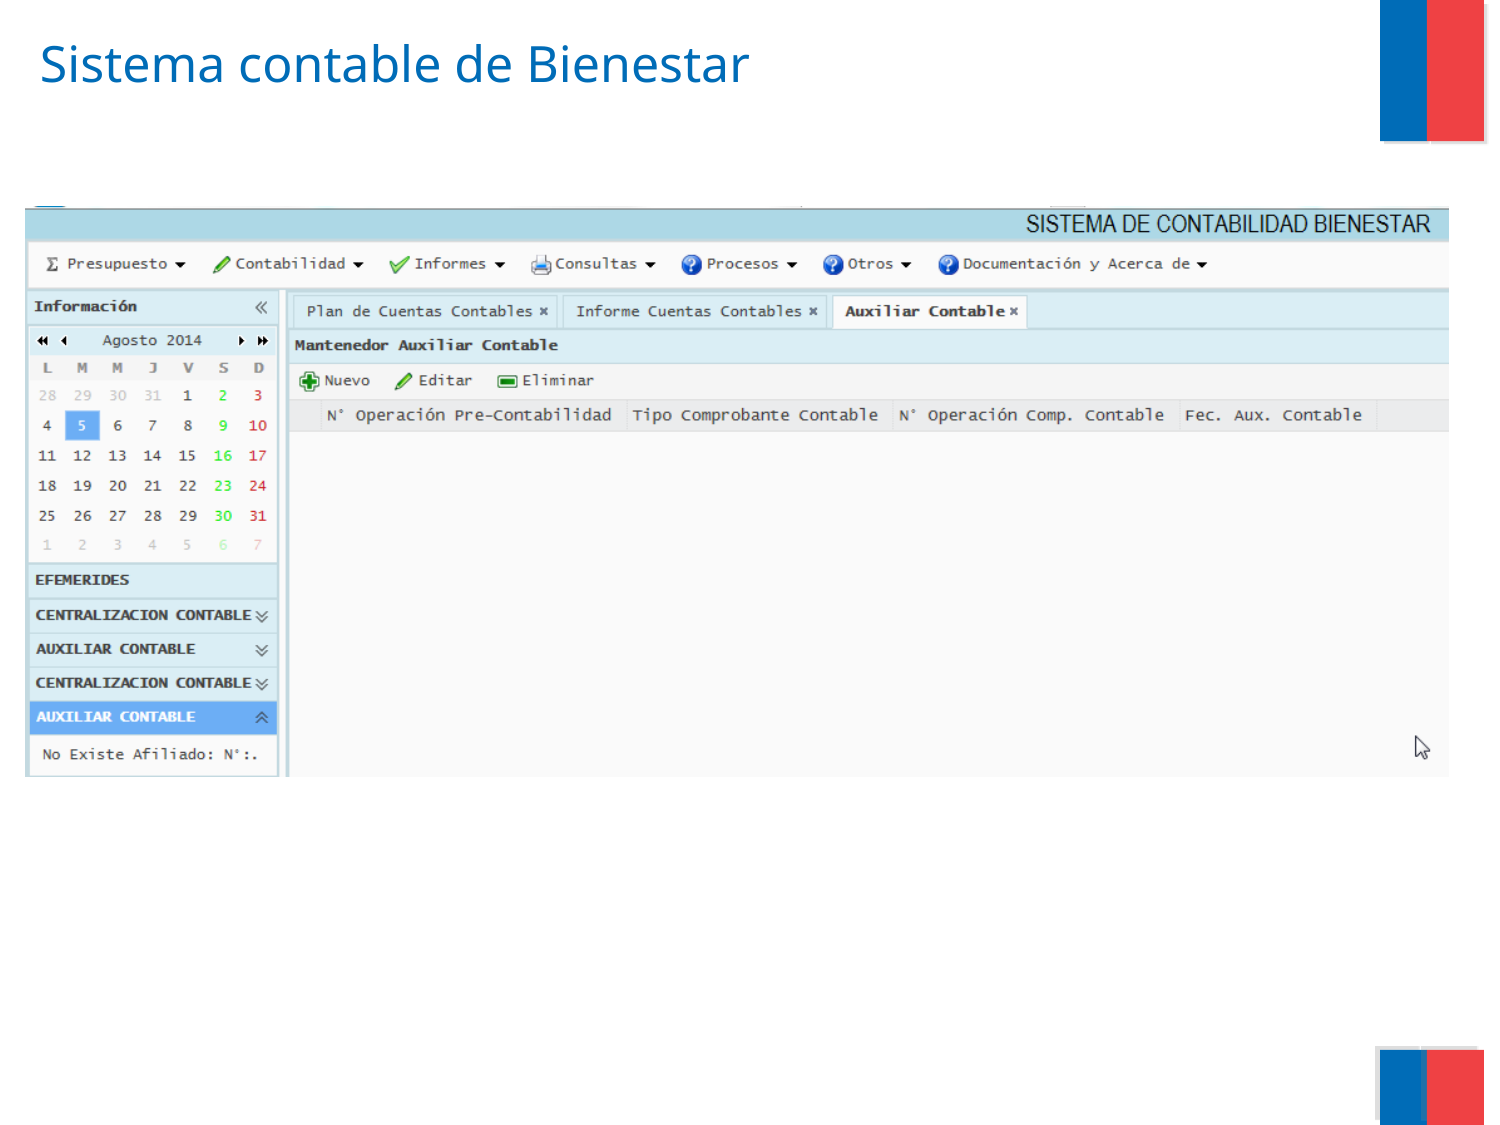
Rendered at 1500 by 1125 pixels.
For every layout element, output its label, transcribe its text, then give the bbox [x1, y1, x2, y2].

title Sistema contable de Bienestar [24, 24, 1365, 206]
picture [24, 206, 1449, 778]
